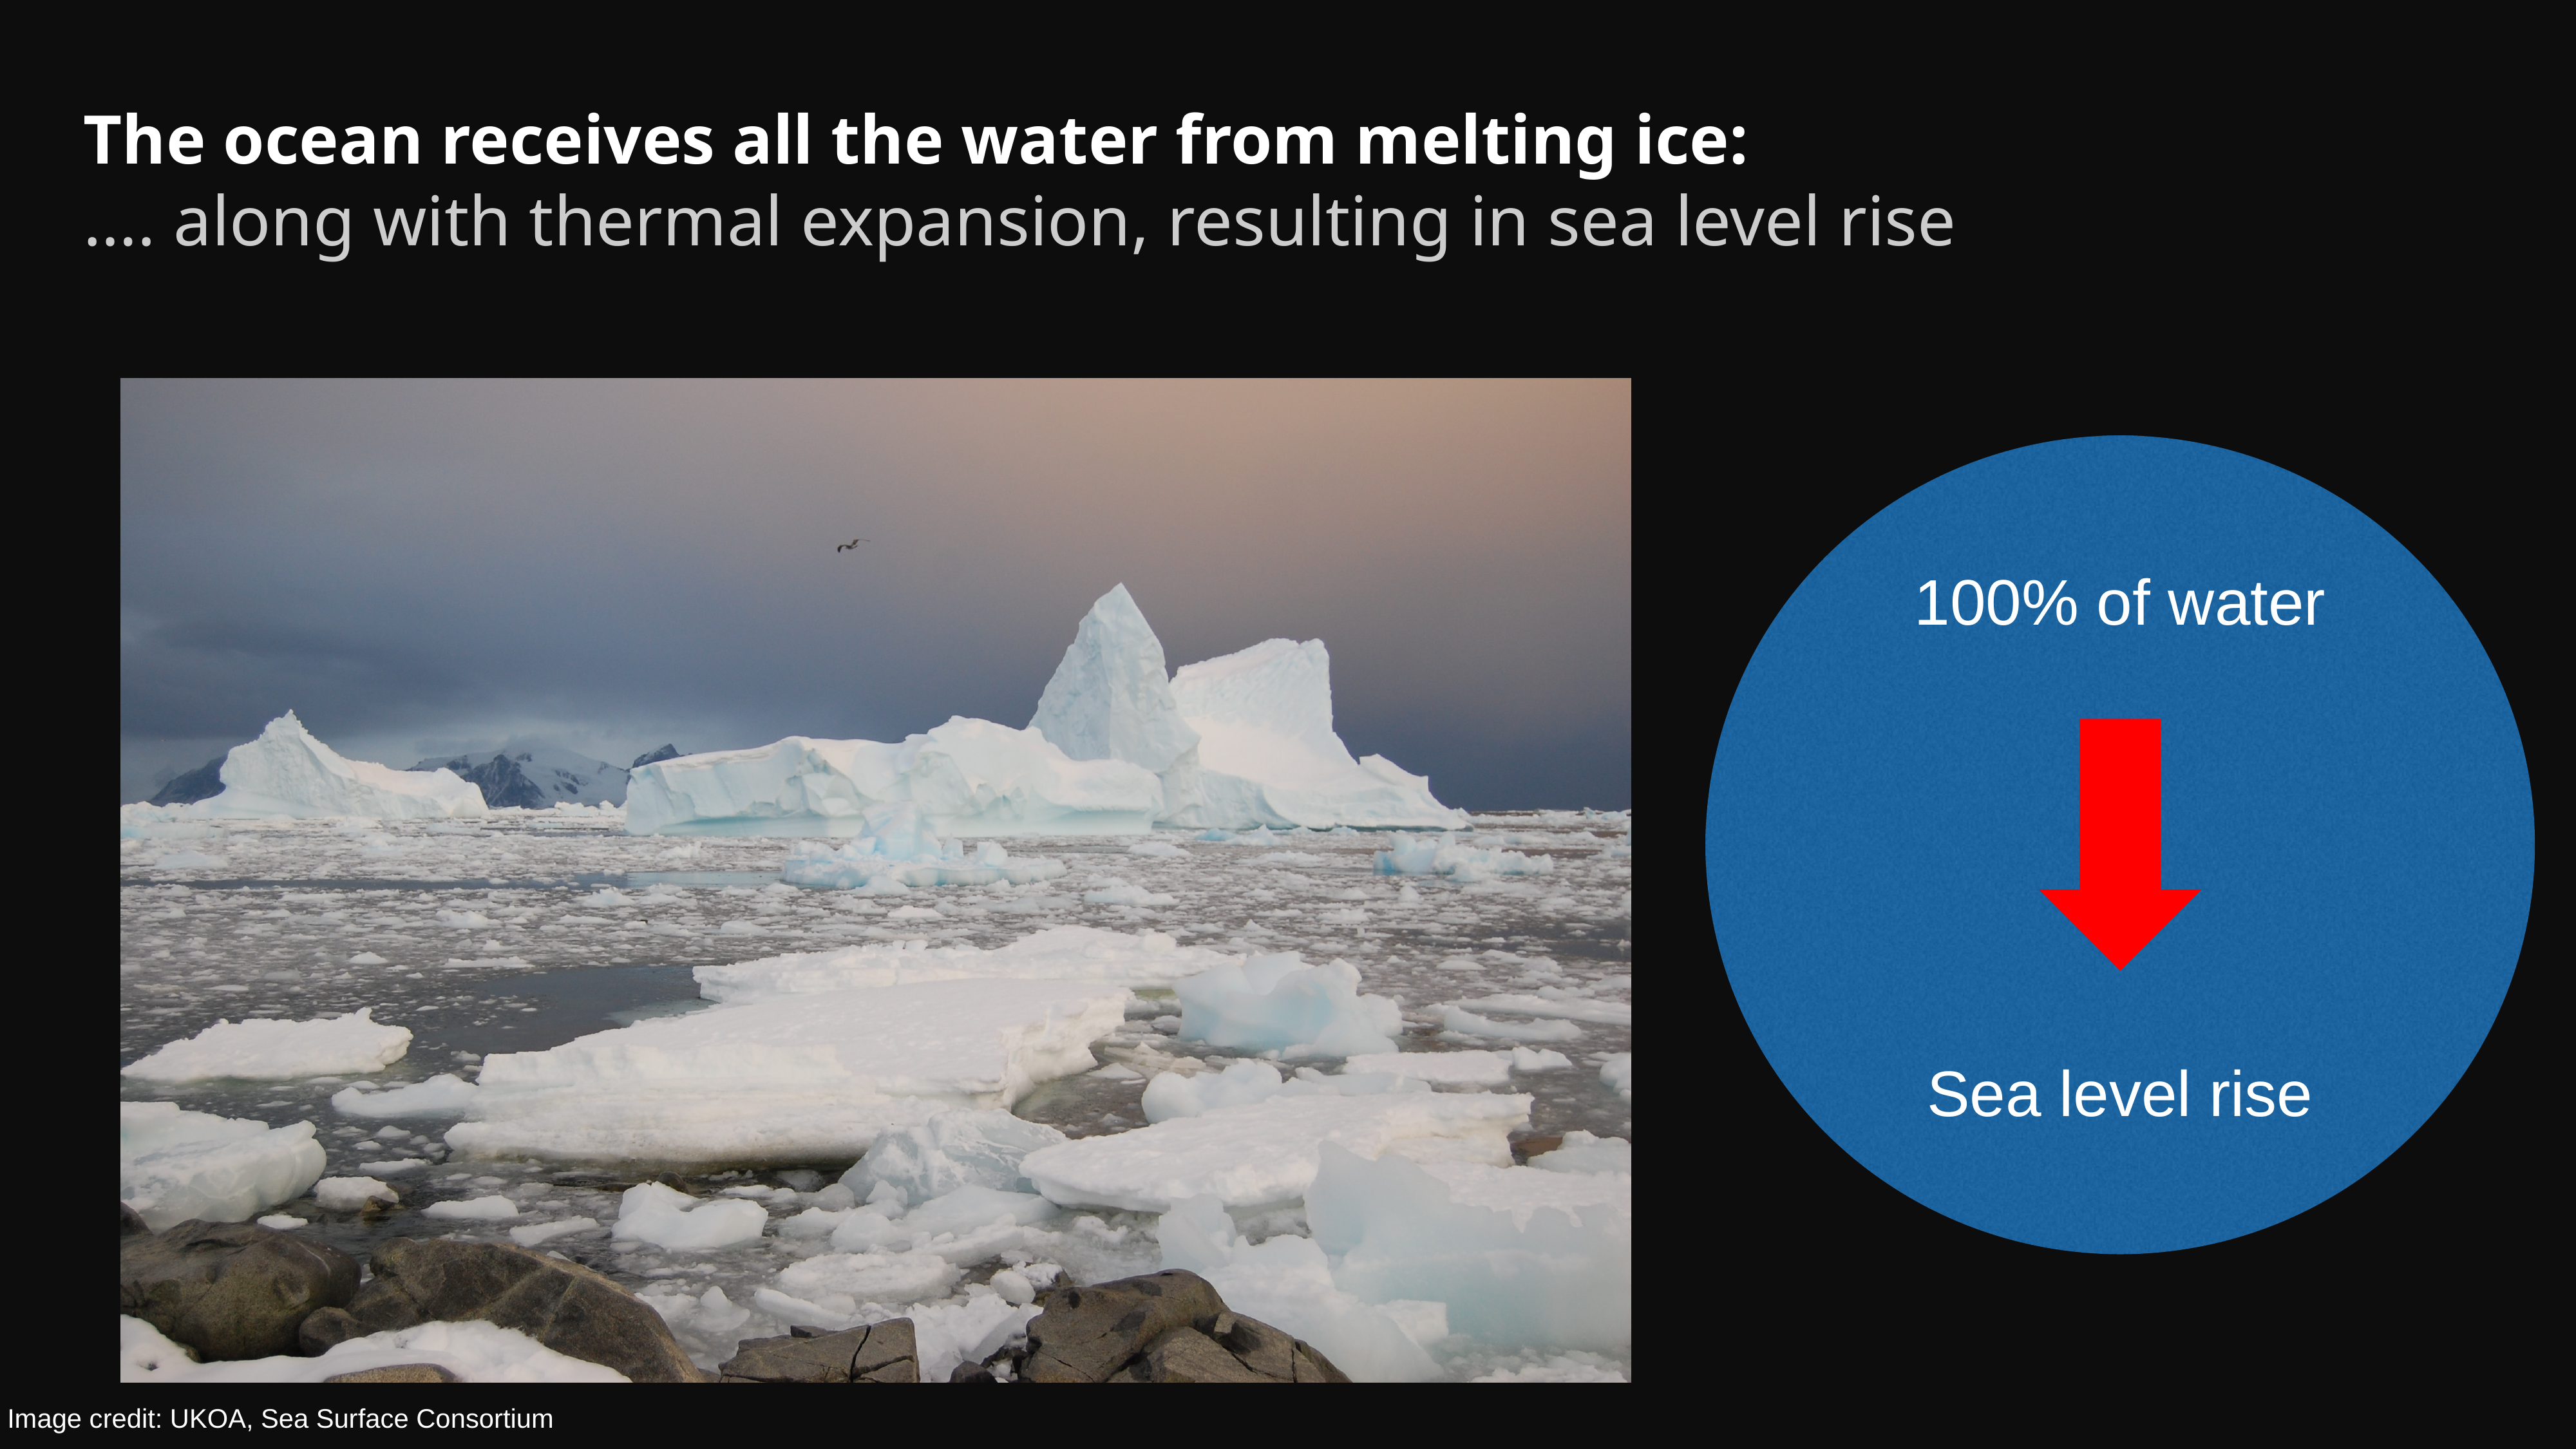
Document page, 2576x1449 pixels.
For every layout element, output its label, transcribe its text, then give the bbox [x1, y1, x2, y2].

text_box 100% of water Sea level rise [1705, 435, 2535, 1255]
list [120, 378, 1631, 1383]
text_box Image credit: UKOA, Sea Surface Consortium [1, 1396, 560, 1439]
text_box [2038, 719, 2202, 971]
text_box The ocean receives all the water from melting ice: …. along with thermal expansion, resulting in sea level rise [43, 84, 2496, 196]
